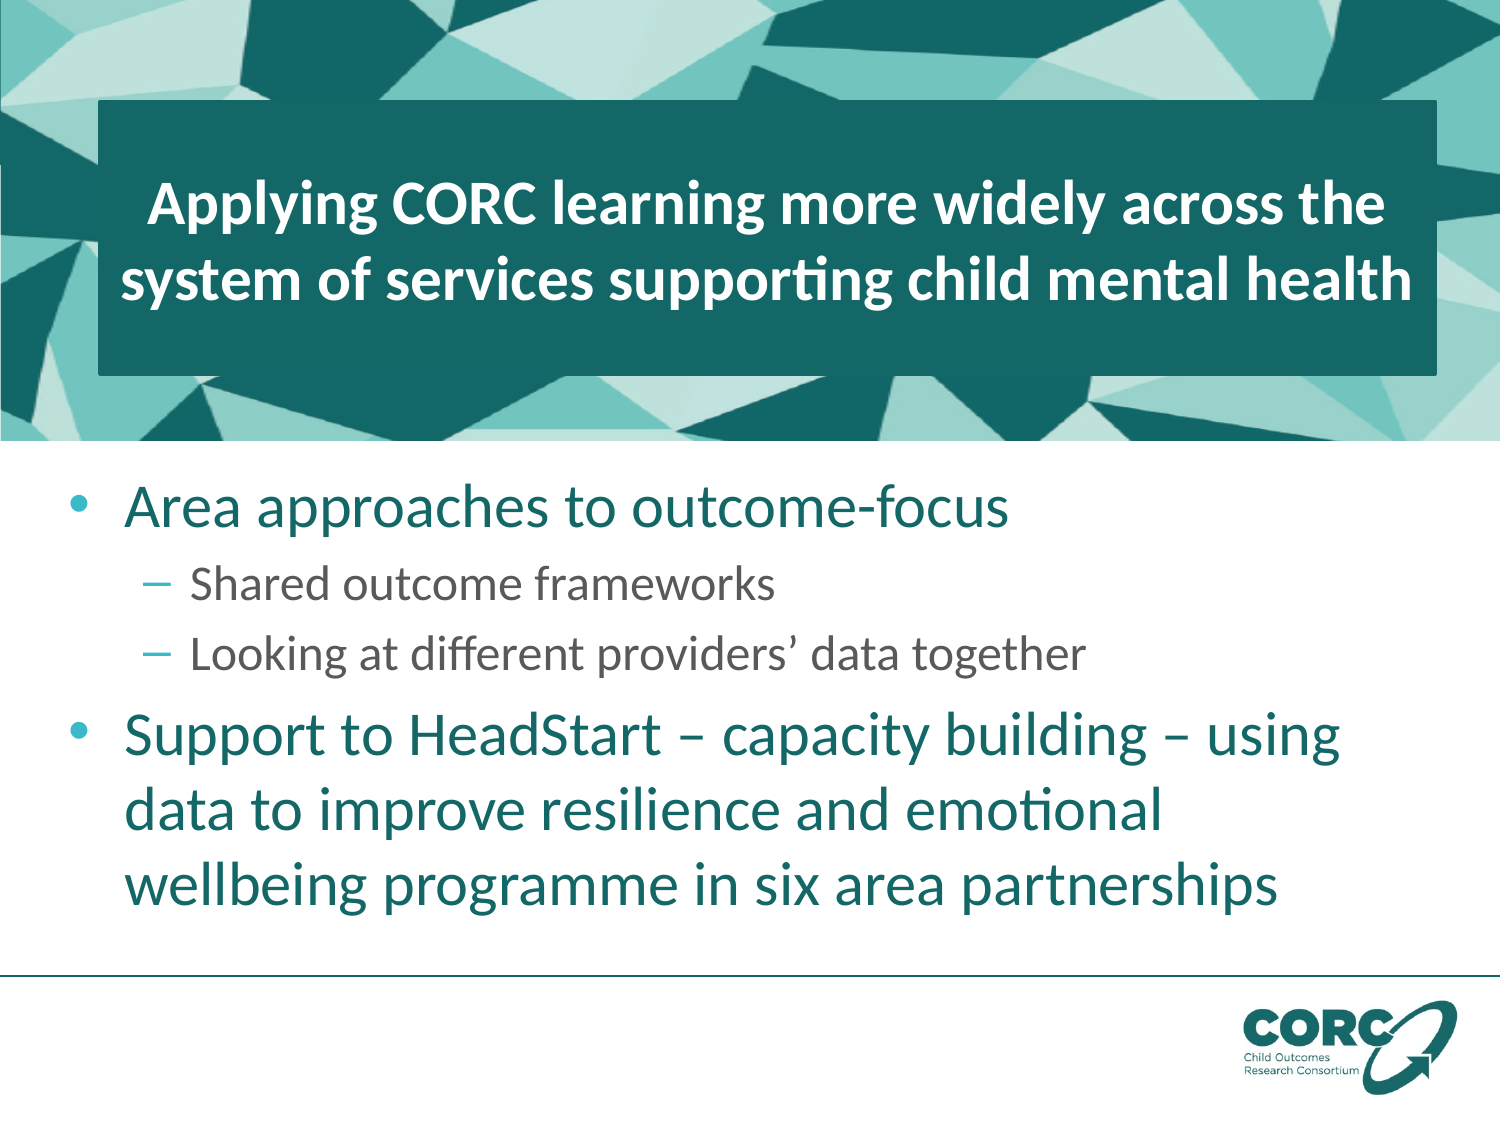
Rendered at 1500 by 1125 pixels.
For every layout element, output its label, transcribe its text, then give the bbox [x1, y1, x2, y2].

list Area approaches to outcome-focus Shared outcome frameworks Looking at different providers’ data together Support to HeadStart – capacity building – using data to improve resilience and emotional wellbeing programme in six area partnerships [53, 457, 1411, 953]
picture [0, 0, 1500, 441]
picture [1222, 994, 1464, 1101]
